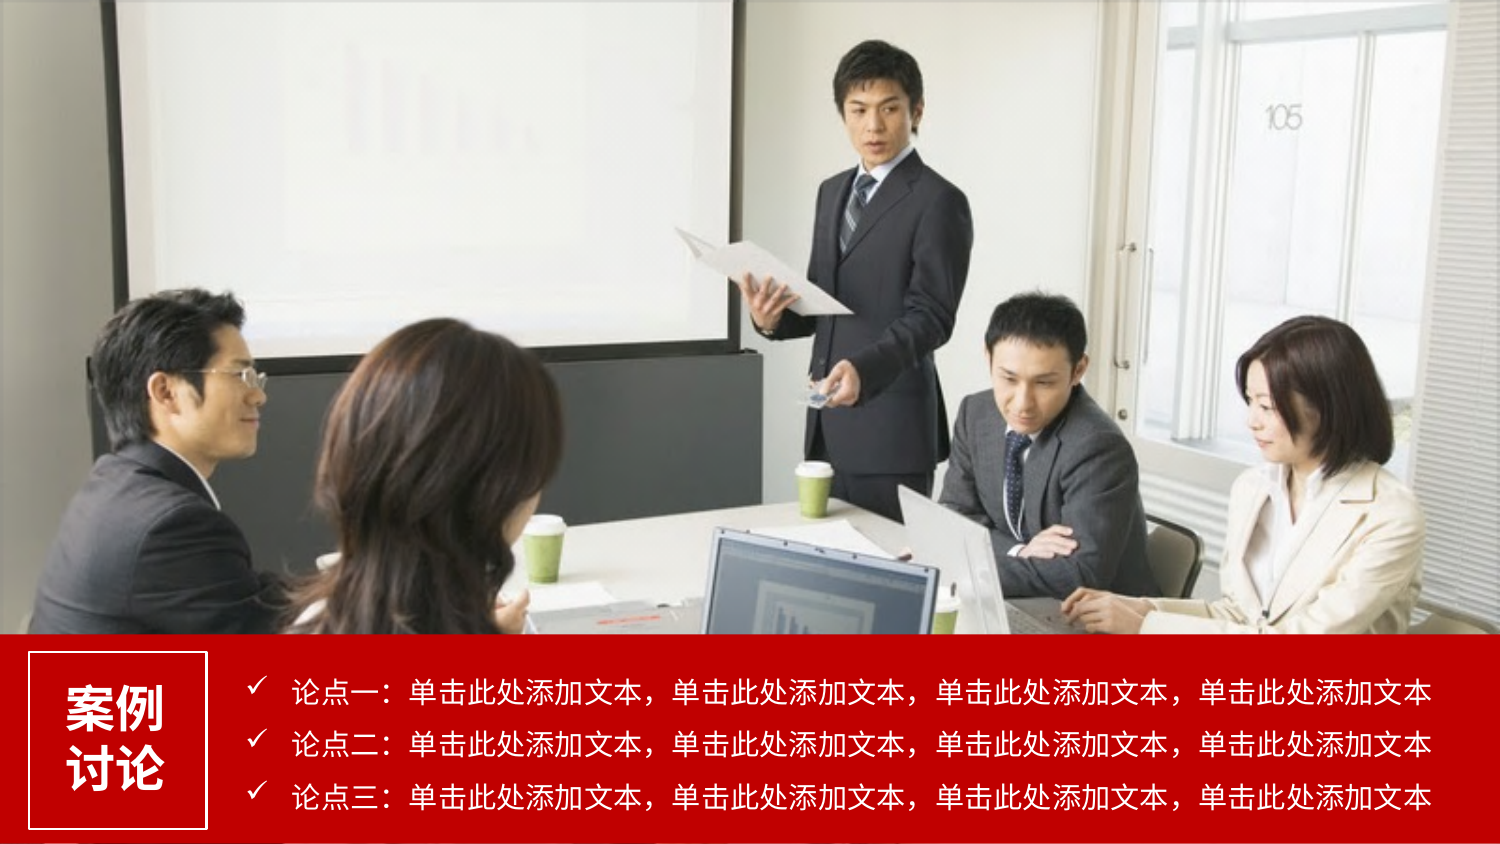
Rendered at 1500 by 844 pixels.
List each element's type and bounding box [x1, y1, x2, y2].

text_box [29, 651, 207, 830]
picture [0, 0, 1500, 844]
